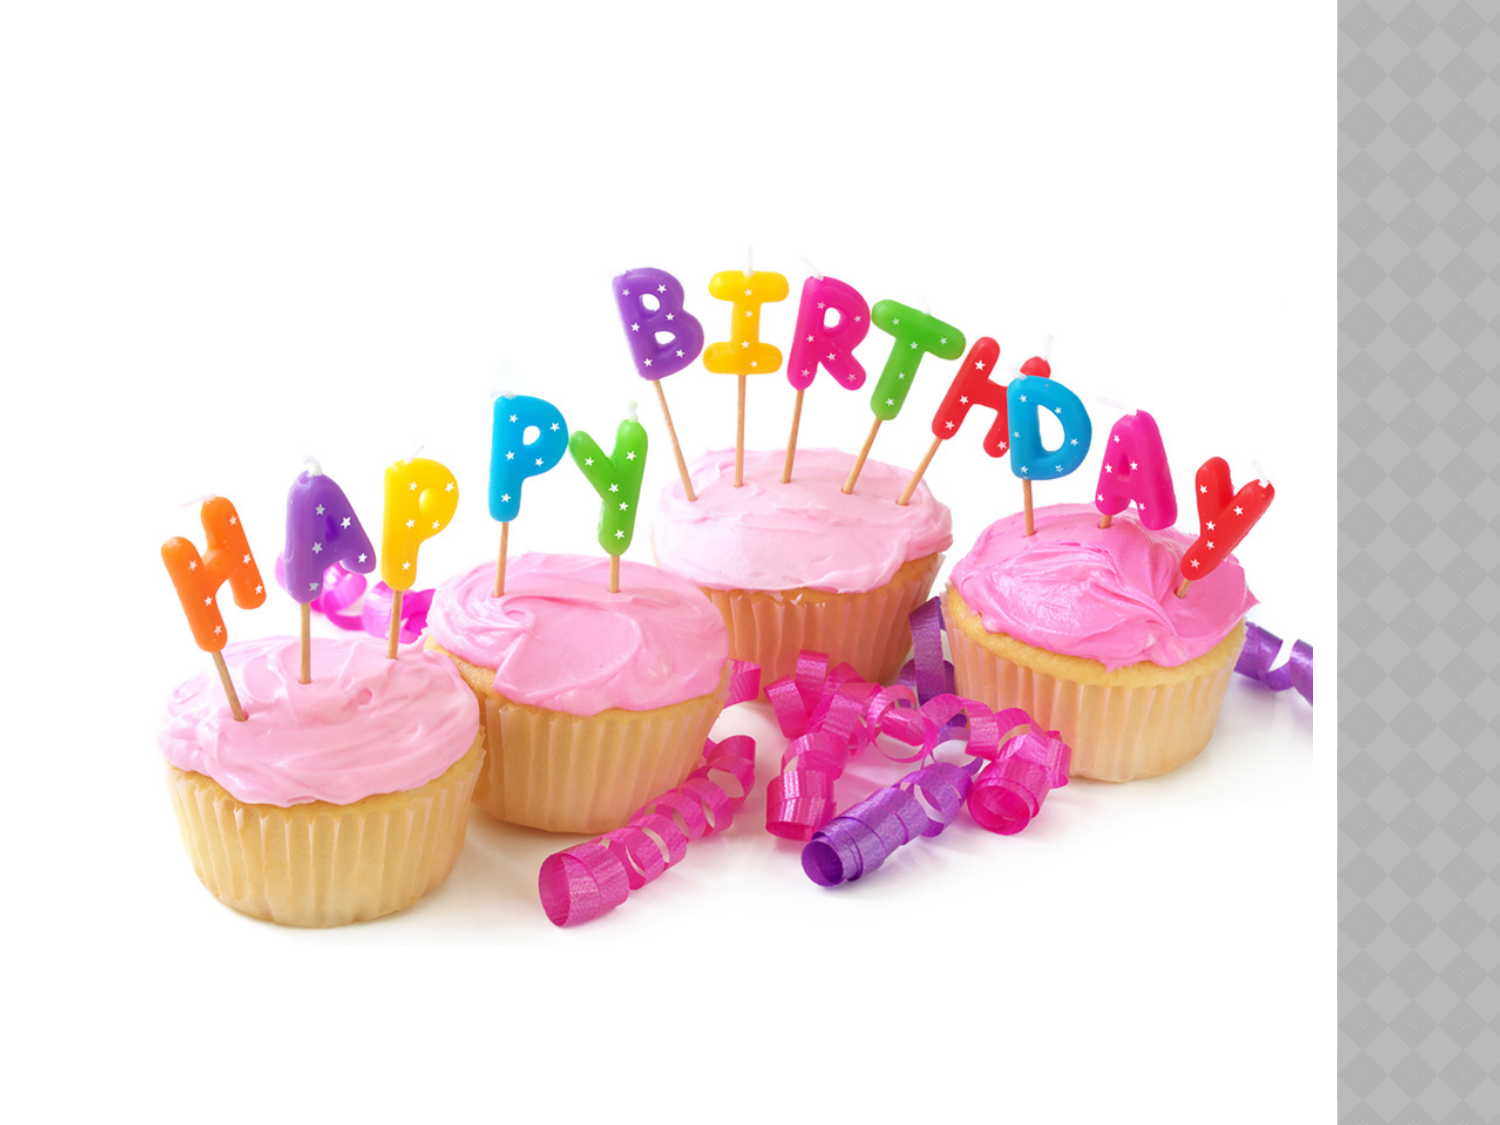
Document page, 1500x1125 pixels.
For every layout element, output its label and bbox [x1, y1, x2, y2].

picture [111, 99, 1313, 1001]
